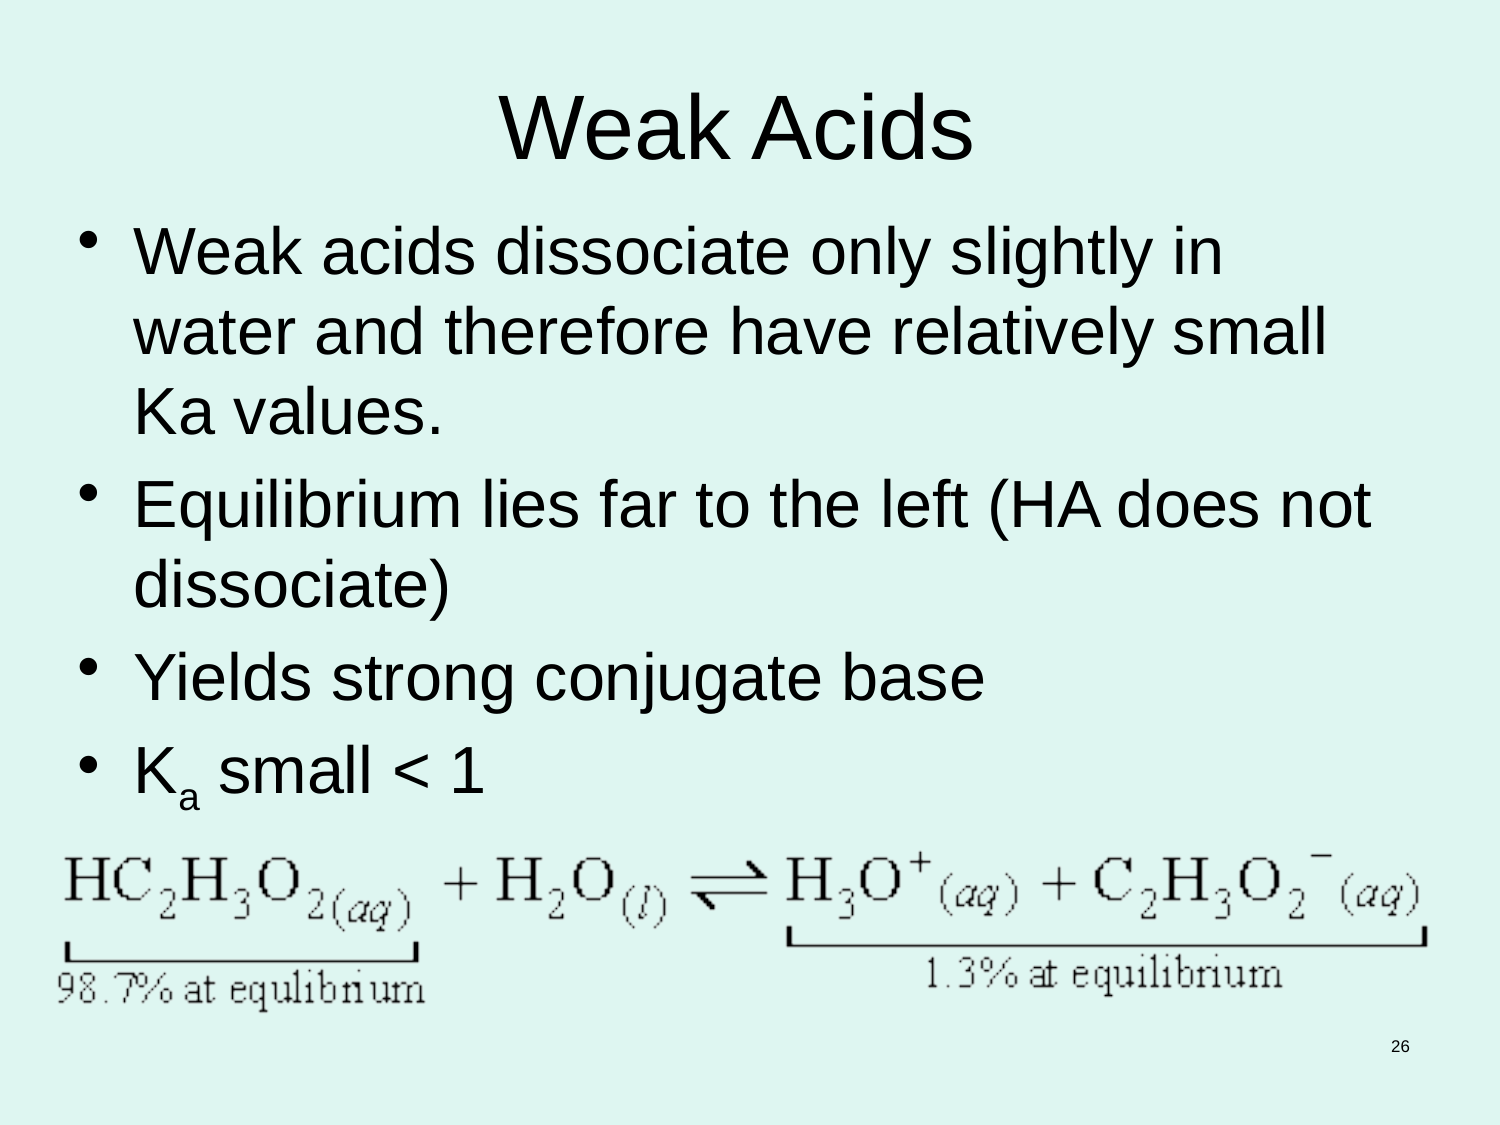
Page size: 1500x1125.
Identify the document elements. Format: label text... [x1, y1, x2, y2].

slide_number 26 [1074, 1032, 1425, 1103]
picture [49, 824, 1438, 1023]
title Weak Acids [75, 45, 1425, 200]
list Weak acids dissociate only slightly in water and therefore have relatively small Ka values. Equilibrium lies far to the left (HA does not dissociate) Yields strong conjugate base Ka small < 1 [62, 200, 1413, 823]
